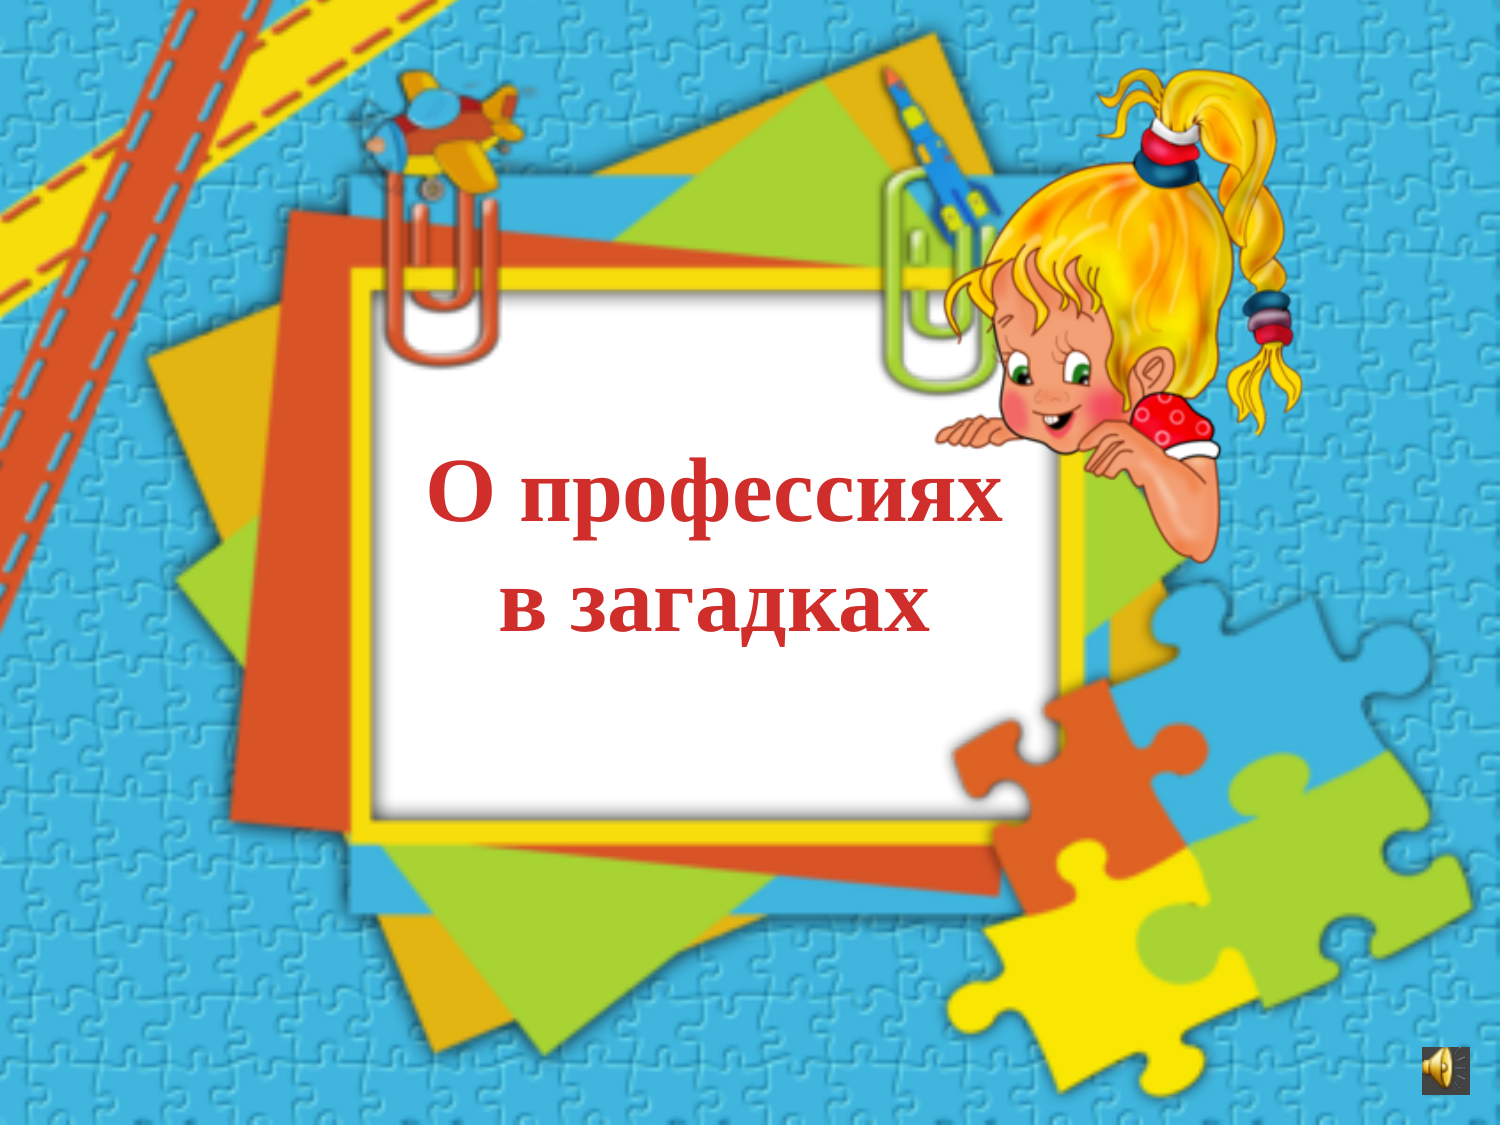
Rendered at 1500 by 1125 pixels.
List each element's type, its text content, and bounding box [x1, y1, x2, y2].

picture [0, 0, 1500, 1125]
text_box О профессиях в загадках [410, 421, 1020, 657]
